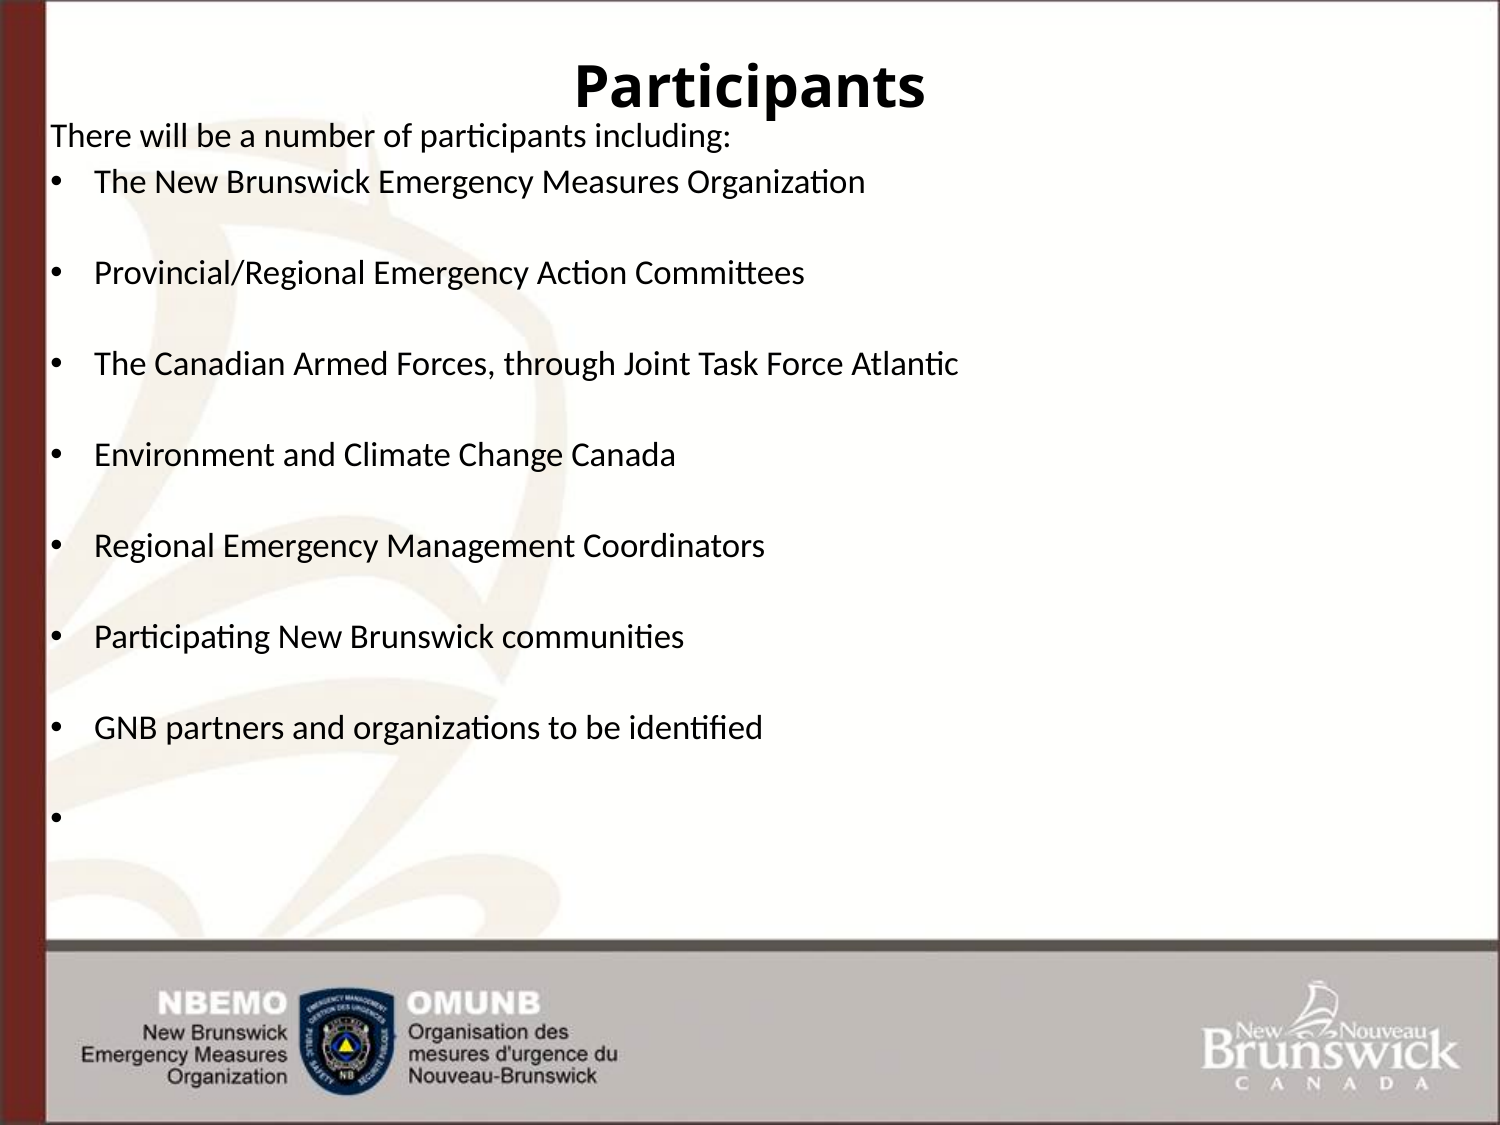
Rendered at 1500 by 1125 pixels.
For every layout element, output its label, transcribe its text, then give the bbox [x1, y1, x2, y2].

list There will be a number of participants including: The New Brunswick Emergency Measures Organization Provincial/Regional Emergency Action Committees The Canadian Armed Forces, through Joint Task Force Atlantic Environment and Climate Change Canada Regional Emergency Management Coordinators Participating New Brunswick communities GNB partners and organizations to be identified [35, 110, 1486, 890]
title Participants [243, 18, 1257, 110]
picture [0, 0, 1500, 1125]
